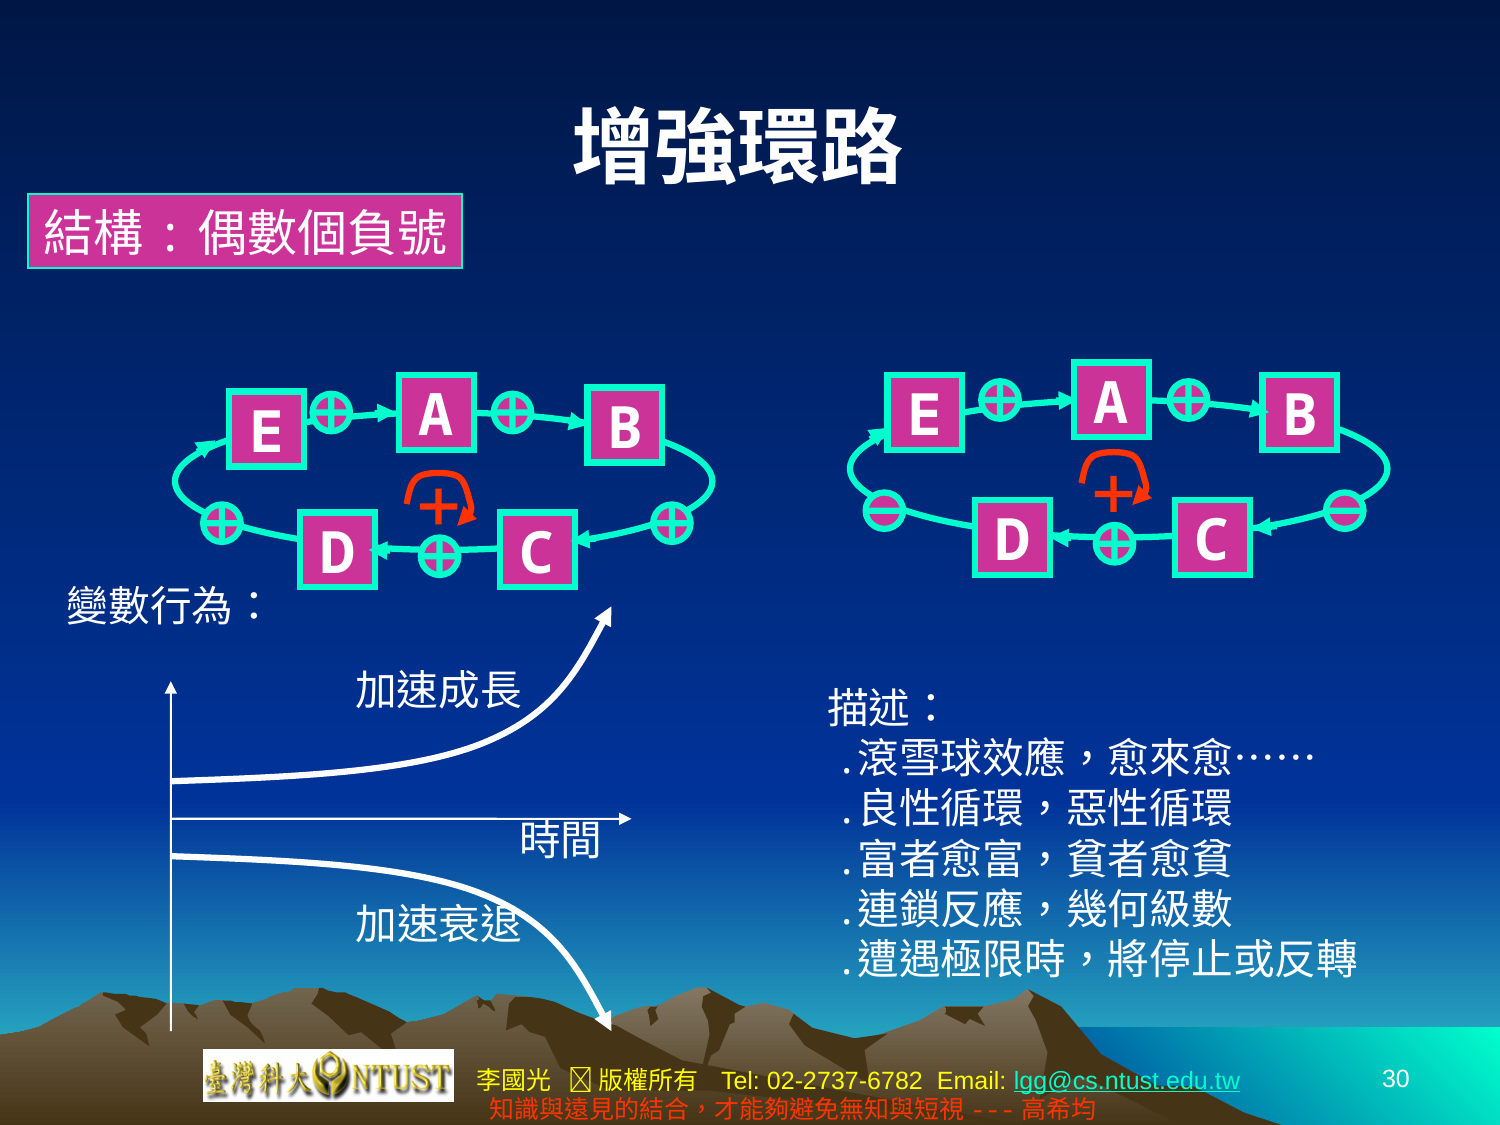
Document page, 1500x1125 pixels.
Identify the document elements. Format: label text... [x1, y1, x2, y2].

text_box 結構:偶數個負號 [28, 193, 463, 269]
picture [203, 1049, 454, 1102]
title 增強環路 [99, 49, 1376, 238]
text_box 描述： ․滾雪球效應，愈來愈…… ․良性循環，惡性循環 ․富者愈富，貧者愈貧 ․連鎖反應，幾何級數 ․遭遇極限時，將停止或反轉 [812, 674, 1438, 990]
text_box 變數行為： [41, 572, 302, 638]
slide_number 30 [1074, 1024, 1426, 1101]
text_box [174, 374, 713, 588]
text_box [170, 605, 632, 1032]
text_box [849, 362, 1388, 576]
